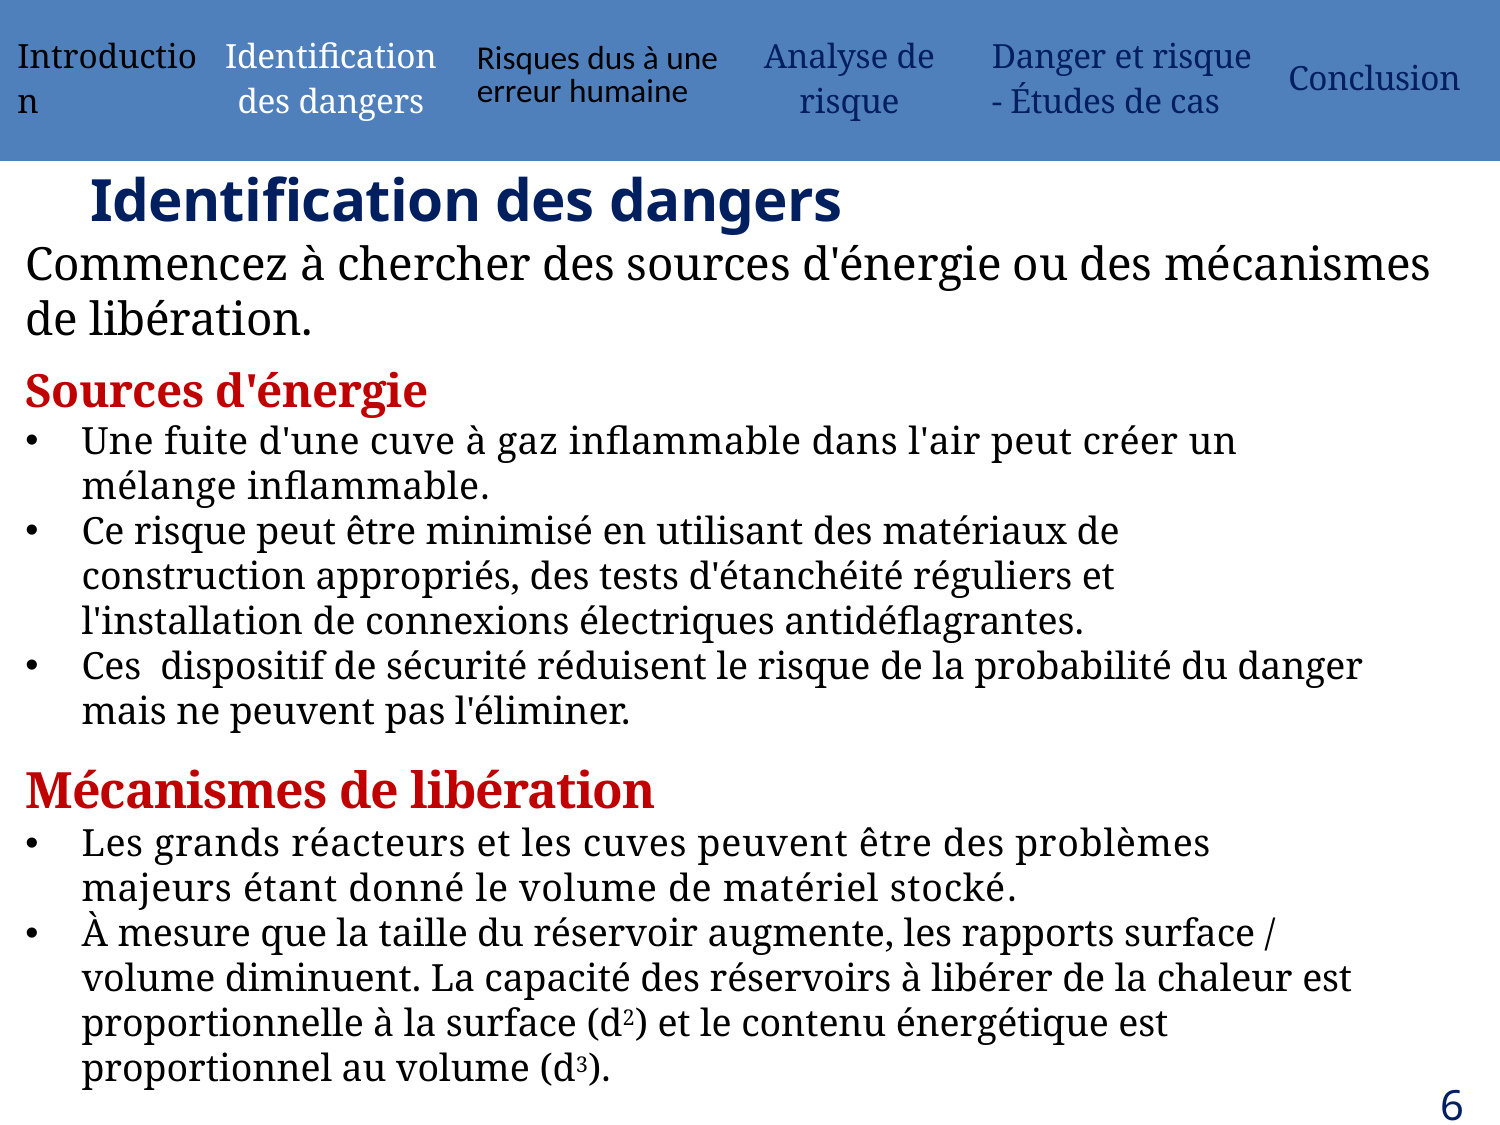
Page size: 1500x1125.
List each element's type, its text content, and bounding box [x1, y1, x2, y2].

table_header Risques dus à une erreur humaine [451, 28, 742, 128]
table_header Conclusion [1260, 28, 1488, 128]
table_header Danger et risque - Études de cas [956, 28, 1260, 128]
table_header Introduction [12, 28, 211, 128]
title Identification des dangers [37, 164, 1463, 234]
table_header Identification des dangers [211, 28, 451, 128]
text_box Commencez à chercher des sources d'énergie ou des mécanismes de libération. Sources d'énergie Une fuite d'une cuve à gaz inflammable dans l'air peut créer un mélange inflammable. Ce risque peut être minimisé en utilisant des matériaux de construction appropriés, des tests d'étanchéité réguliers et l'installation de connexions électriques antidéflagrantes. Ces dispositif de sécurité réduisent le risque de la probabilité du danger mais ne peuvent pas l'éliminer. Mécanismes de libération Les grands réacteurs et les cuves peuvent être des problèmes majeurs étant donné le volume de matériel stocké. À mesure que la taille du réservoir augmente, les rapports surface / volume diminuent. La capacité des réservoirs à libérer de la chaleur est proportionnelle à la surface (d2) et le contenu énergétique est proportionnel au volume (d3). [23, 234, 1479, 1125]
text_box 66 [1437, 1078, 1488, 1125]
table_header Analyse de risque [742, 28, 956, 128]
